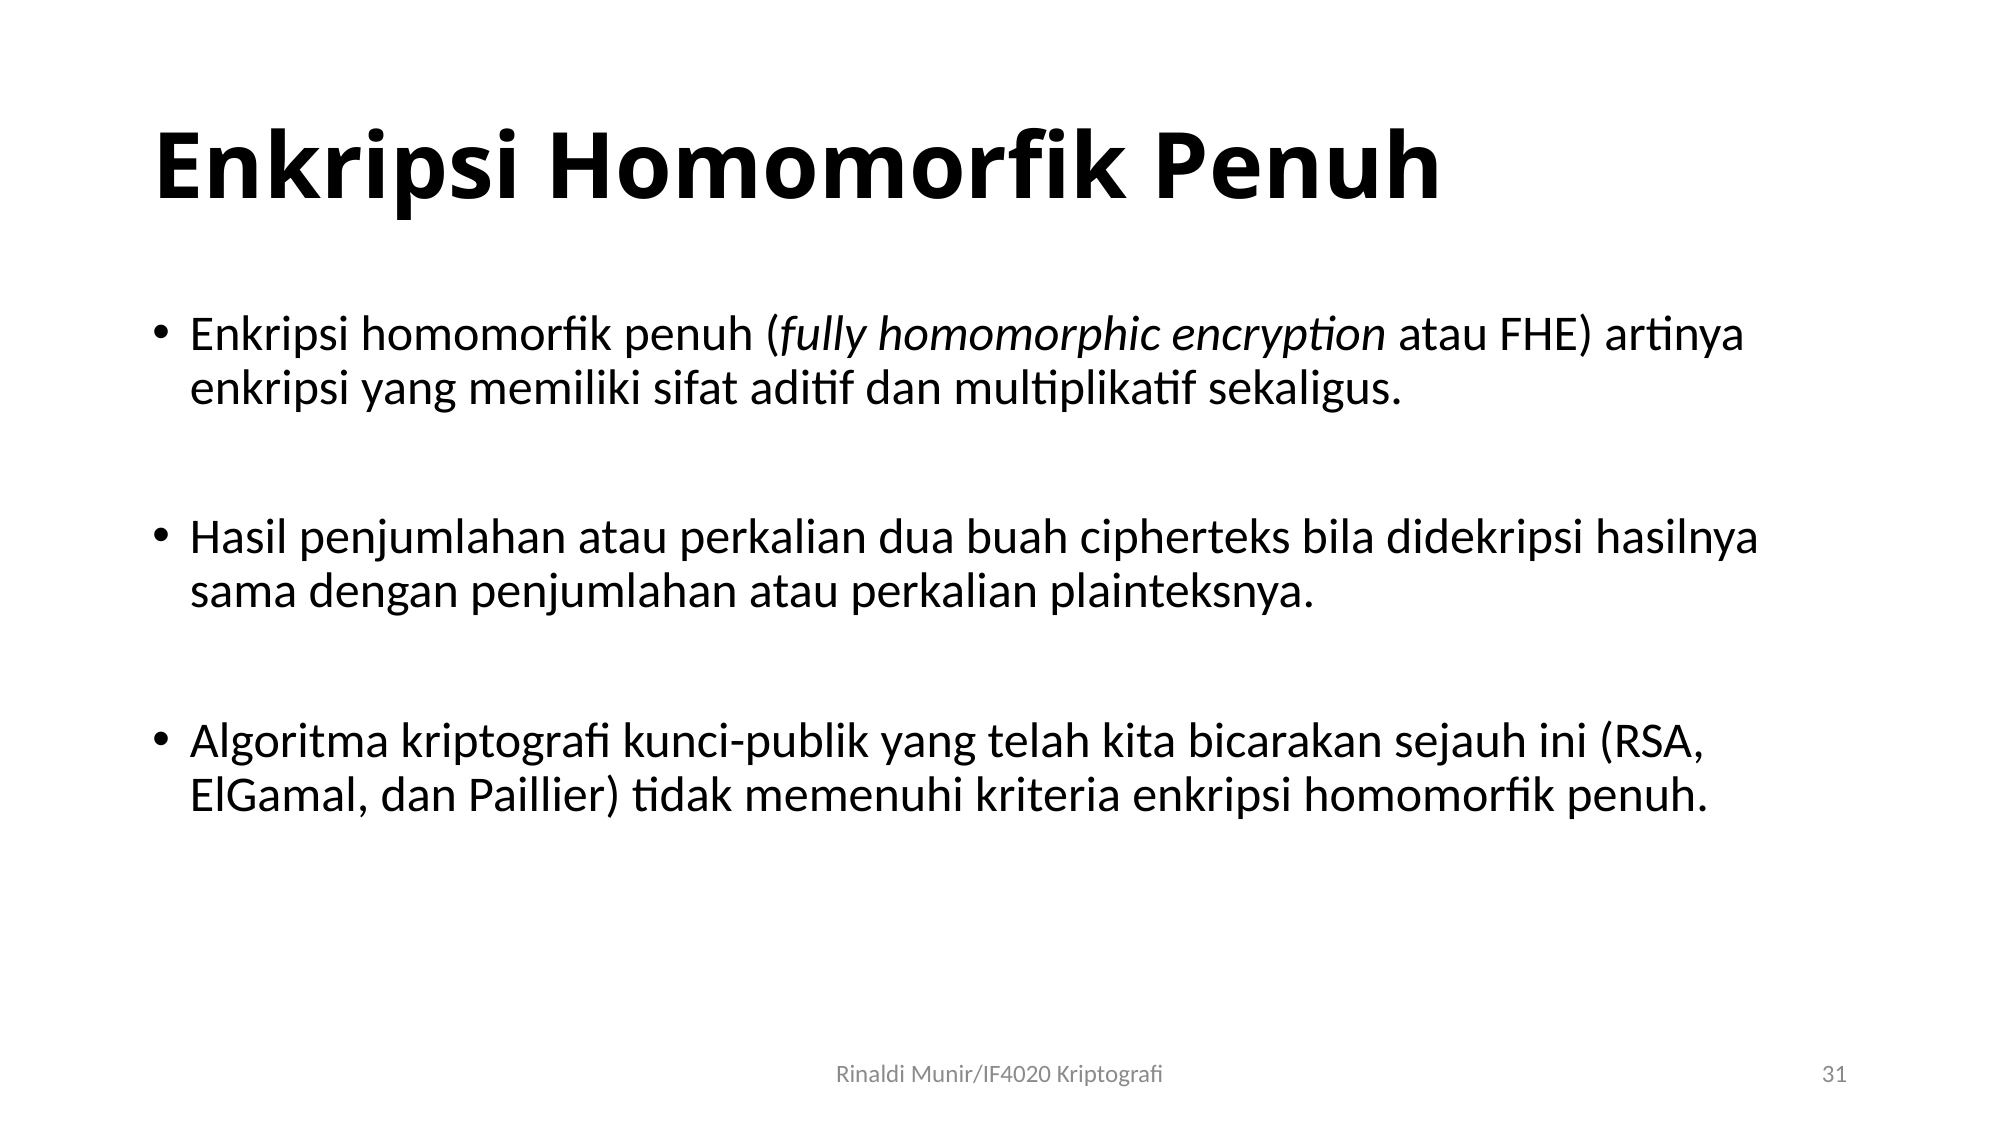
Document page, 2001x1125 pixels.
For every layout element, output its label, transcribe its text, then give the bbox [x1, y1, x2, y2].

list Enkripsi homomorfik penuh (fully homomorphic encryption atau FHE) artinya enkripsi yang memiliki sifat aditif dan multiplikatif sekaligus. Hasil penjumlahan atau perkalian dua buah cipherteks bila didekripsi hasilnya sama dengan penjumlahan atau perkalian plainteksnya. Algoritma kriptografi kunci-publik yang telah kita bicarakan sejauh ini (RSA, ElGamal, dan Paillier) tidak memenuhi kriteria enkripsi homomorfik penuh. [137, 299, 1863, 1014]
title Enkripsi Homomorfik Penuh [137, 59, 1863, 278]
footer Rinaldi Munir/IF4020 Kriptografi [662, 1042, 1338, 1103]
slide_number 31 [1412, 1042, 1863, 1103]
